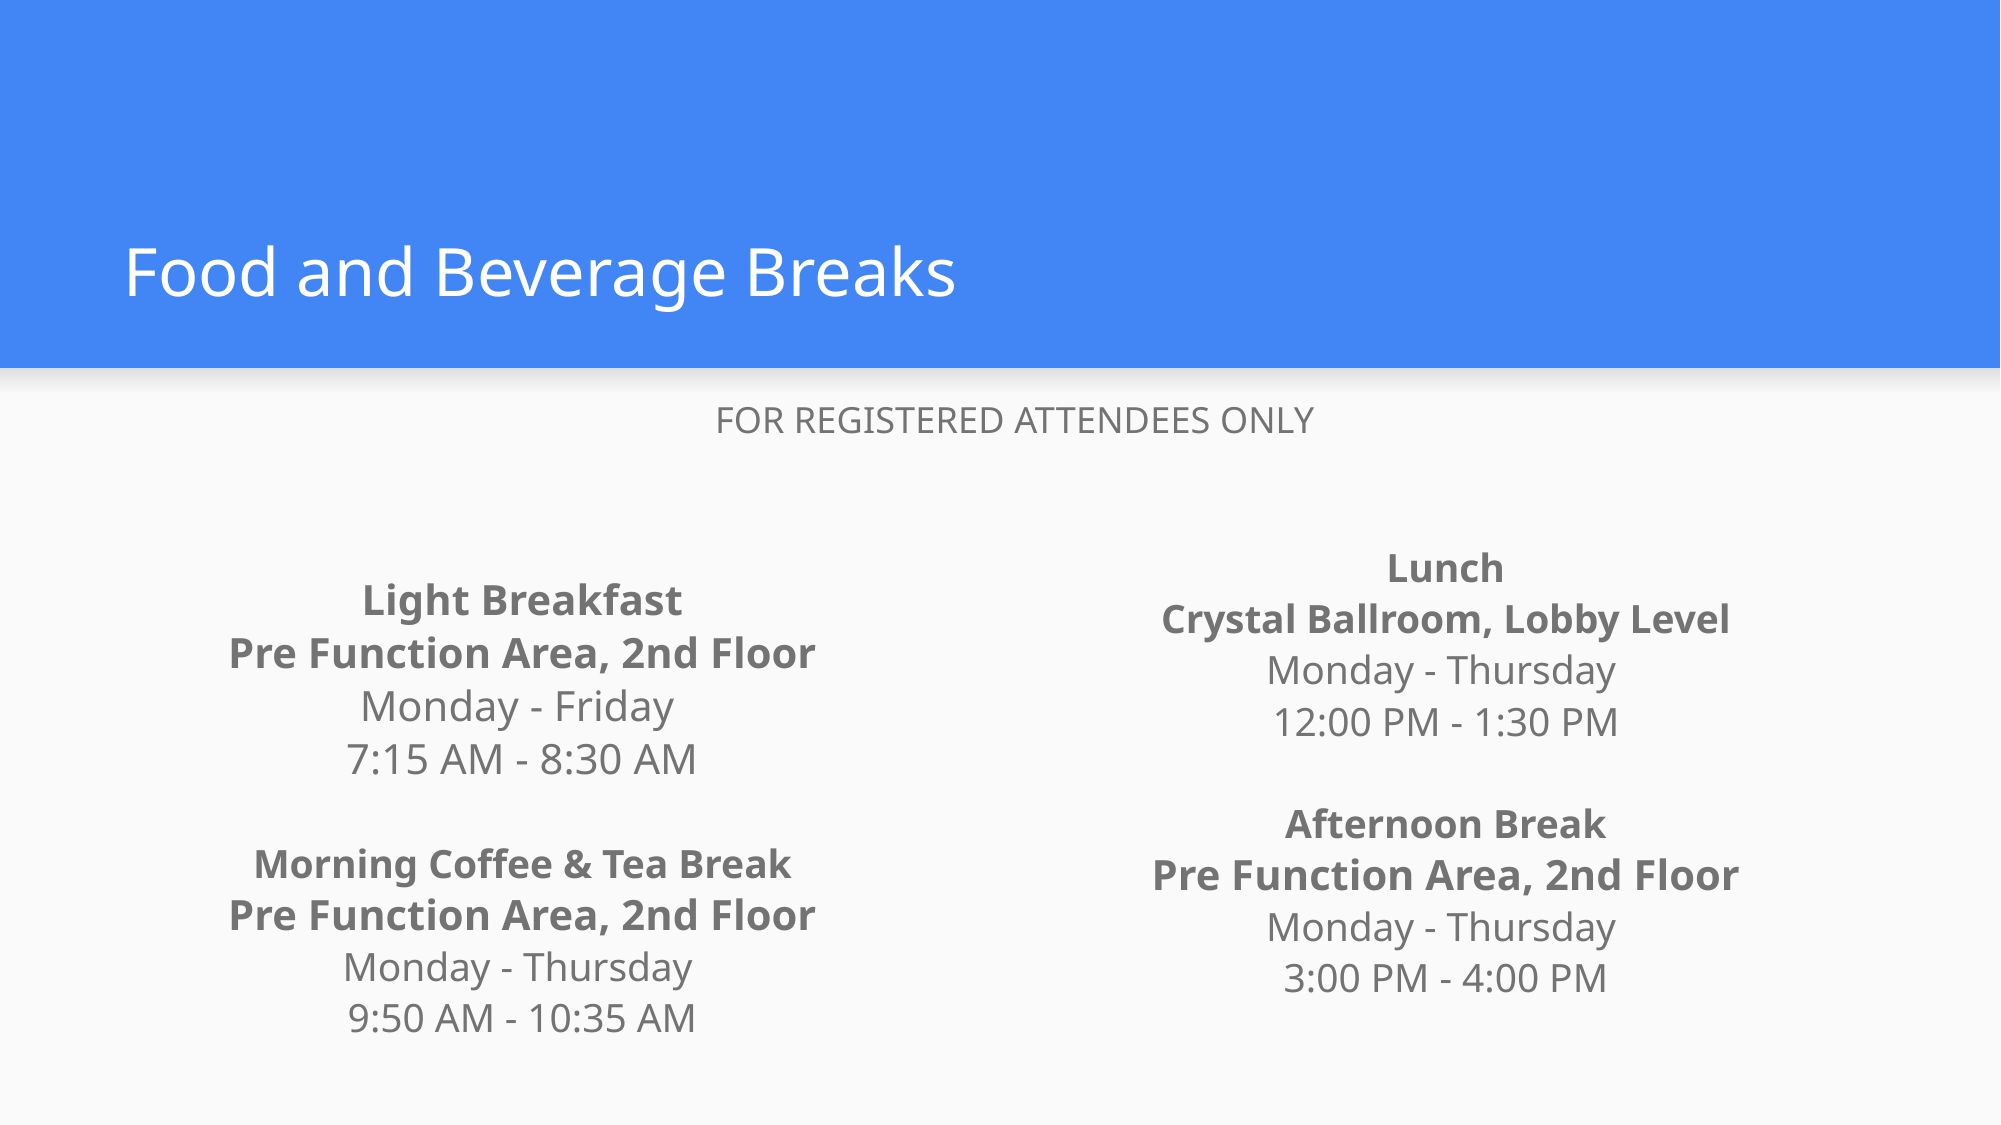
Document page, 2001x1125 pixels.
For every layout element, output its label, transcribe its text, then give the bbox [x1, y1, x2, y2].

list Lunch Crystal Ballroom, Lobby Level Monday - Thursday 12:00 PM - 1:30 PM Afternoon Break Pre Function Area, 2nd Floor Monday - Thursday 3:00 PM - 4:00 PM [1026, 510, 1865, 1013]
list Light Breakfast Pre Function Area, 2nd Floor Monday - Friday 7:15 AM - 8:30 AM Morning Coffee & Tea Break Pre Function Area, 2nd Floor Monday - Thursday 9:50 AM - 10:35 AM [103, 498, 942, 1013]
title Food and Beverage Breaks [103, 161, 1902, 330]
text_box FOR REGISTERED ATTENDEES ONLY [328, 405, 1702, 449]
